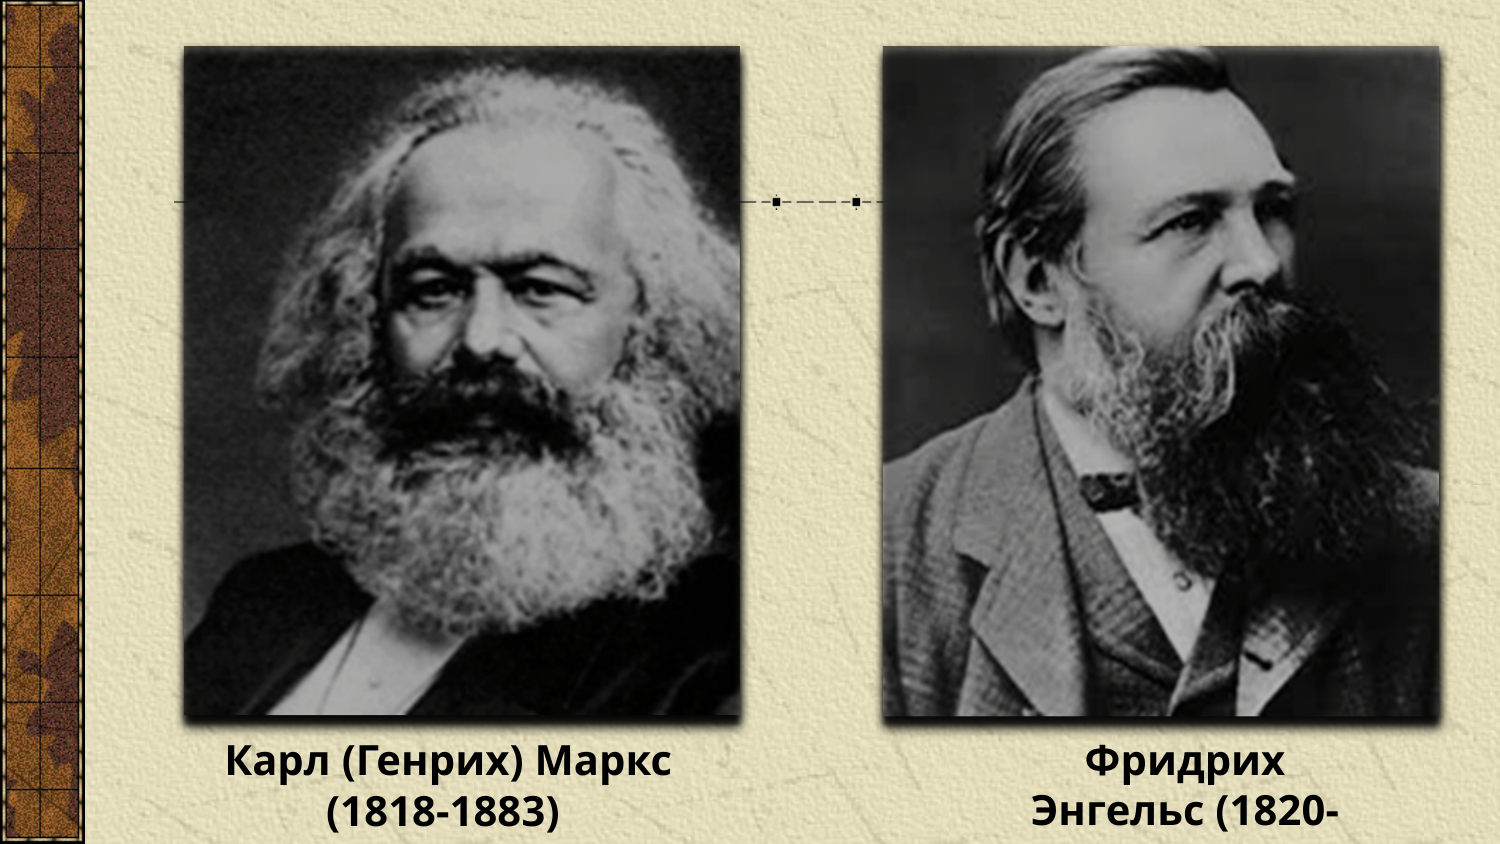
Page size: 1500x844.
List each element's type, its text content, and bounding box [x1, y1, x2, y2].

text_box Фридрих Энгельс (1820-1895) [977, 744, 1393, 844]
picture [0, 0, 1500, 844]
text_box Карл (Генрих) Маркс (1818-1883) [146, 743, 750, 825]
